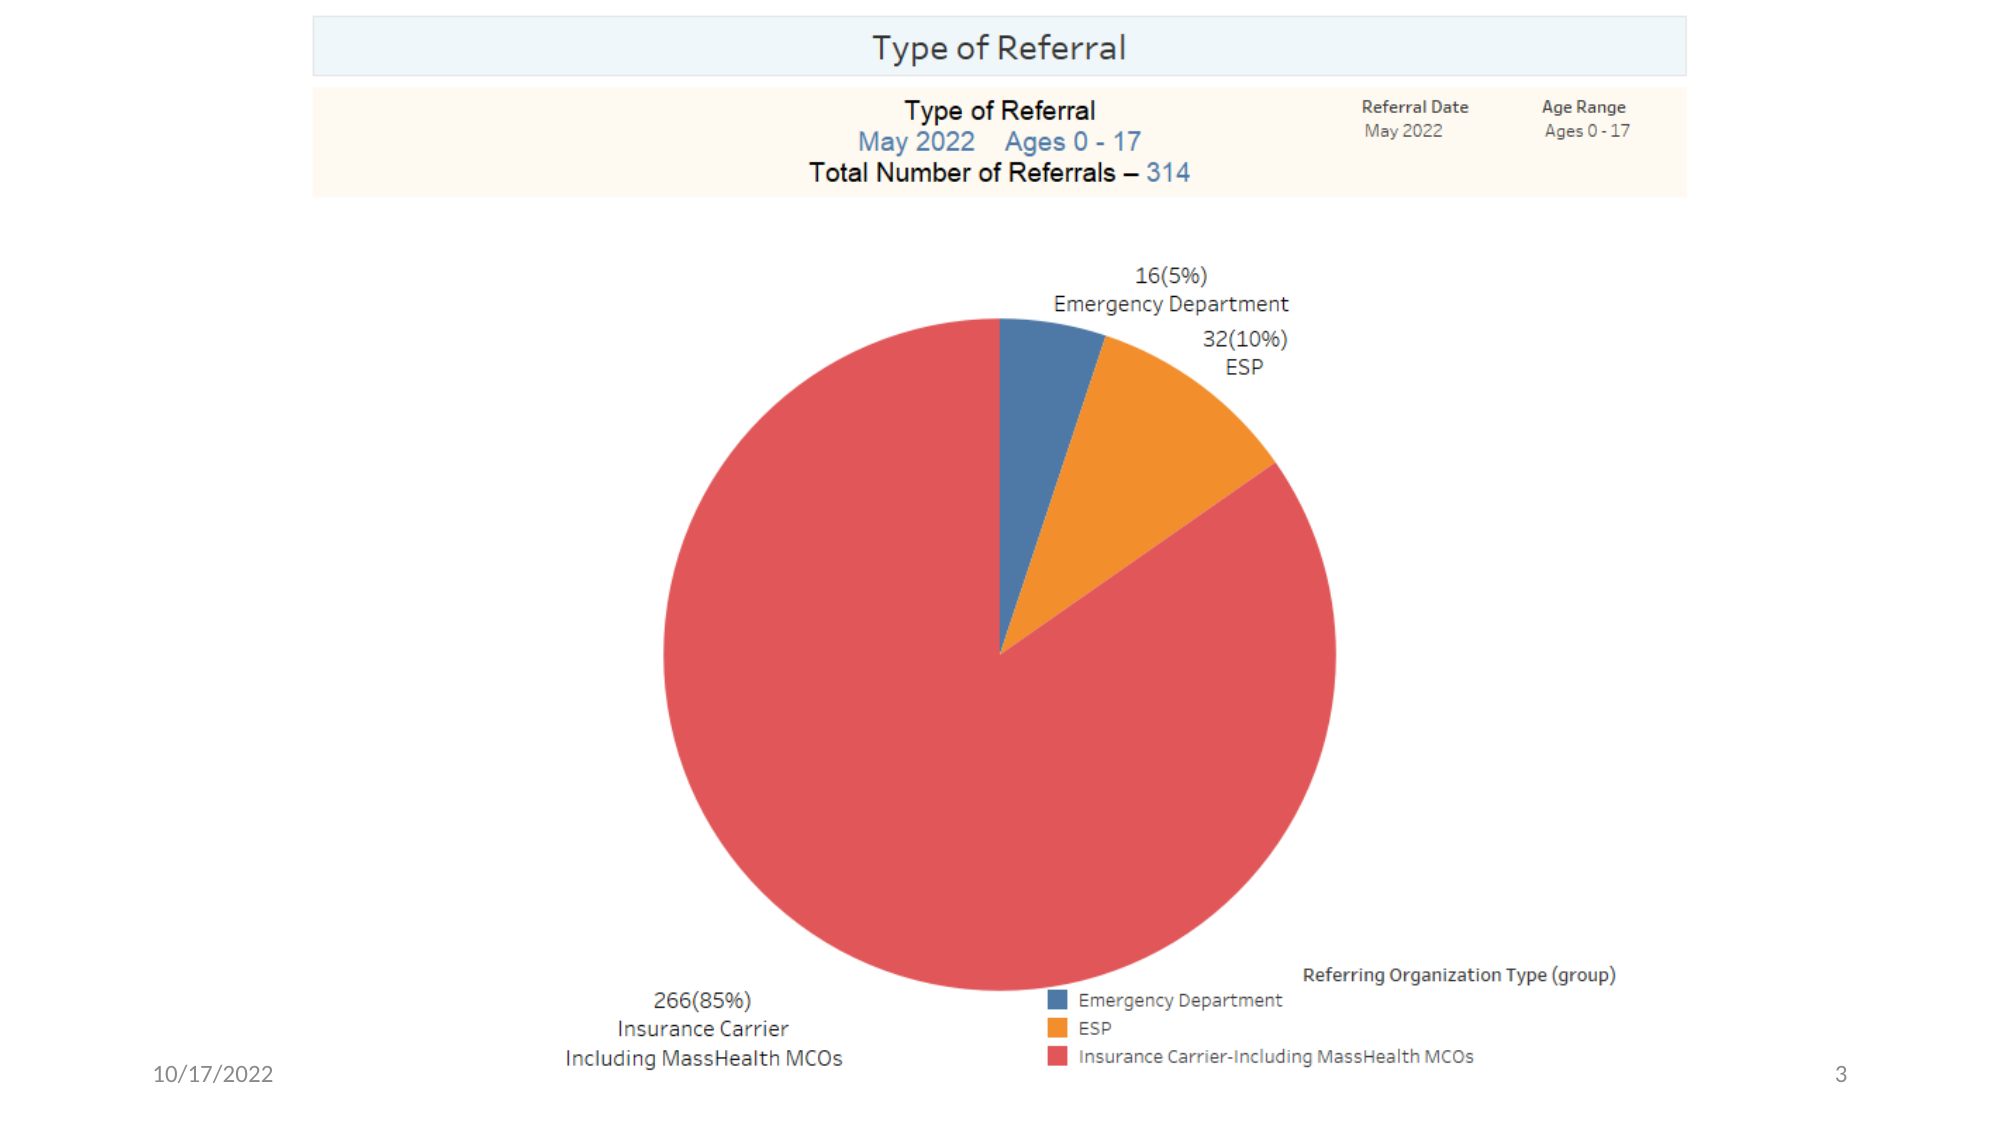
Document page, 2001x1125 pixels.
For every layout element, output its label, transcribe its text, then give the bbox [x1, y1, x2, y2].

picture [296, 0, 1704, 1125]
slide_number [137, 1042, 296, 1103]
slide_number 3 [1704, 1042, 1863, 1103]
